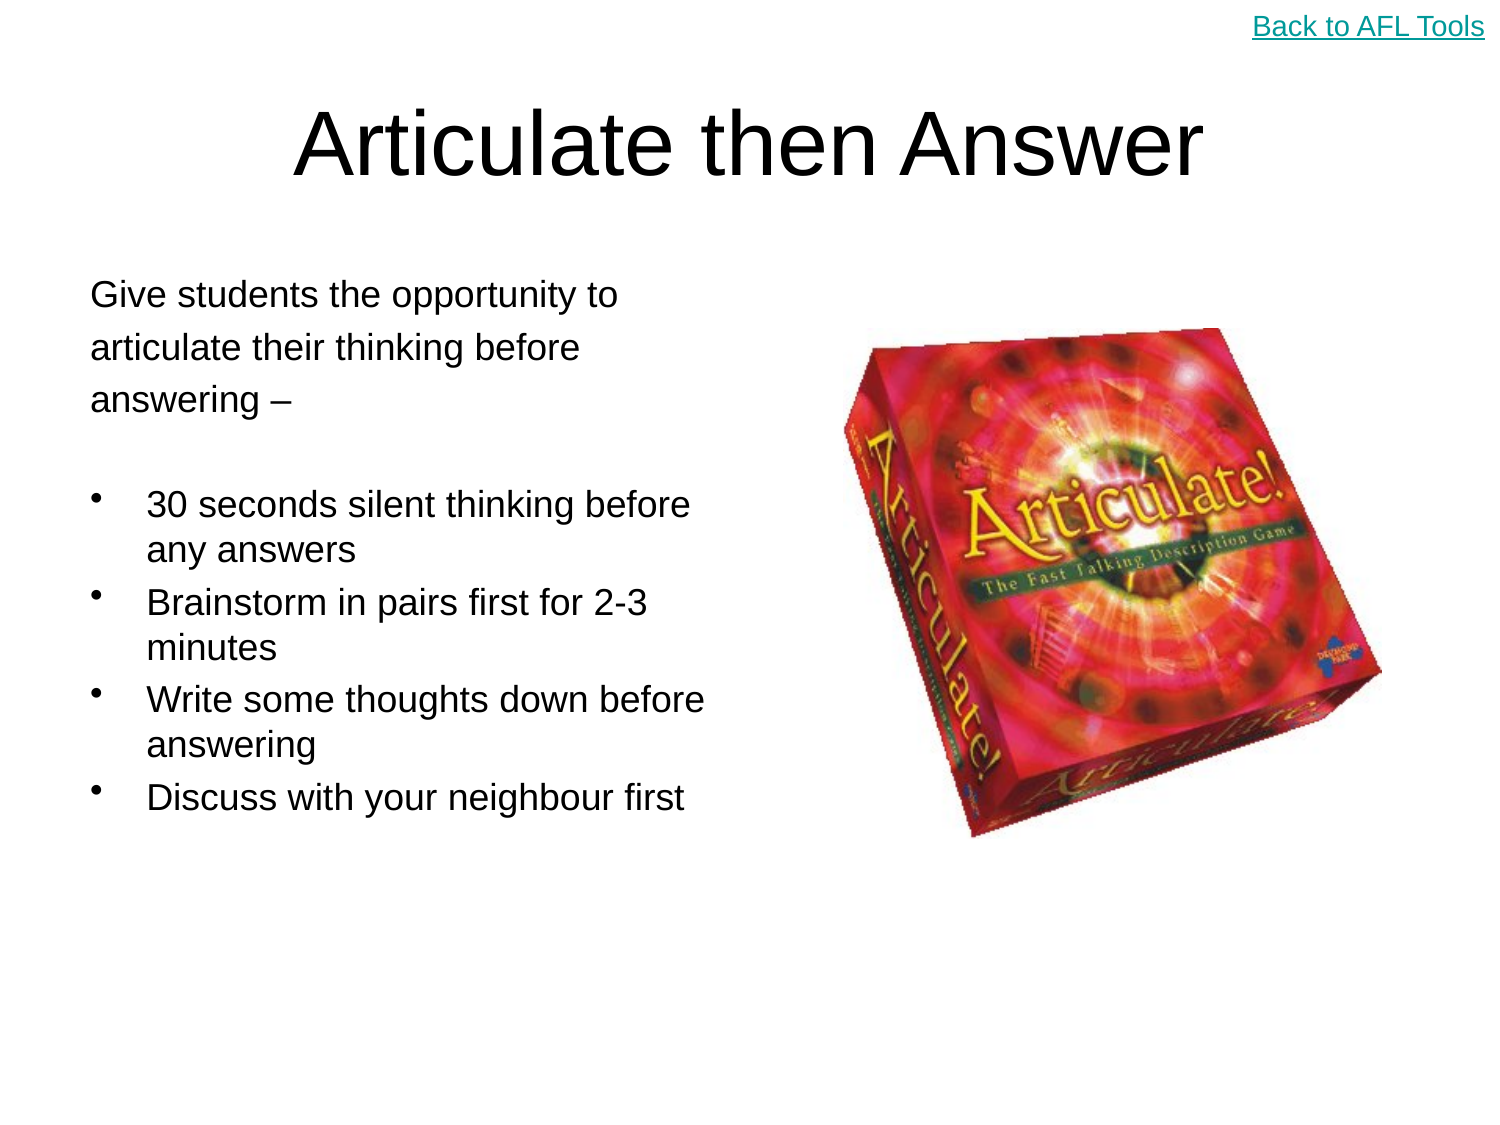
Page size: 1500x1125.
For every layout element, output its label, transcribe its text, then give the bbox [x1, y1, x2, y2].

list Give students the opportunity to articulate their thinking before answering – 30 seconds silent thinking before any answers Brainstorm in pairs first for 2-3 minutes Write some thoughts down before answering Discuss with your neighbour first [74, 262, 738, 1006]
picture [843, 327, 1382, 840]
text_box Back to AFL Tools [1195, 0, 1500, 50]
title Articulate then Answer [74, 44, 1426, 233]
